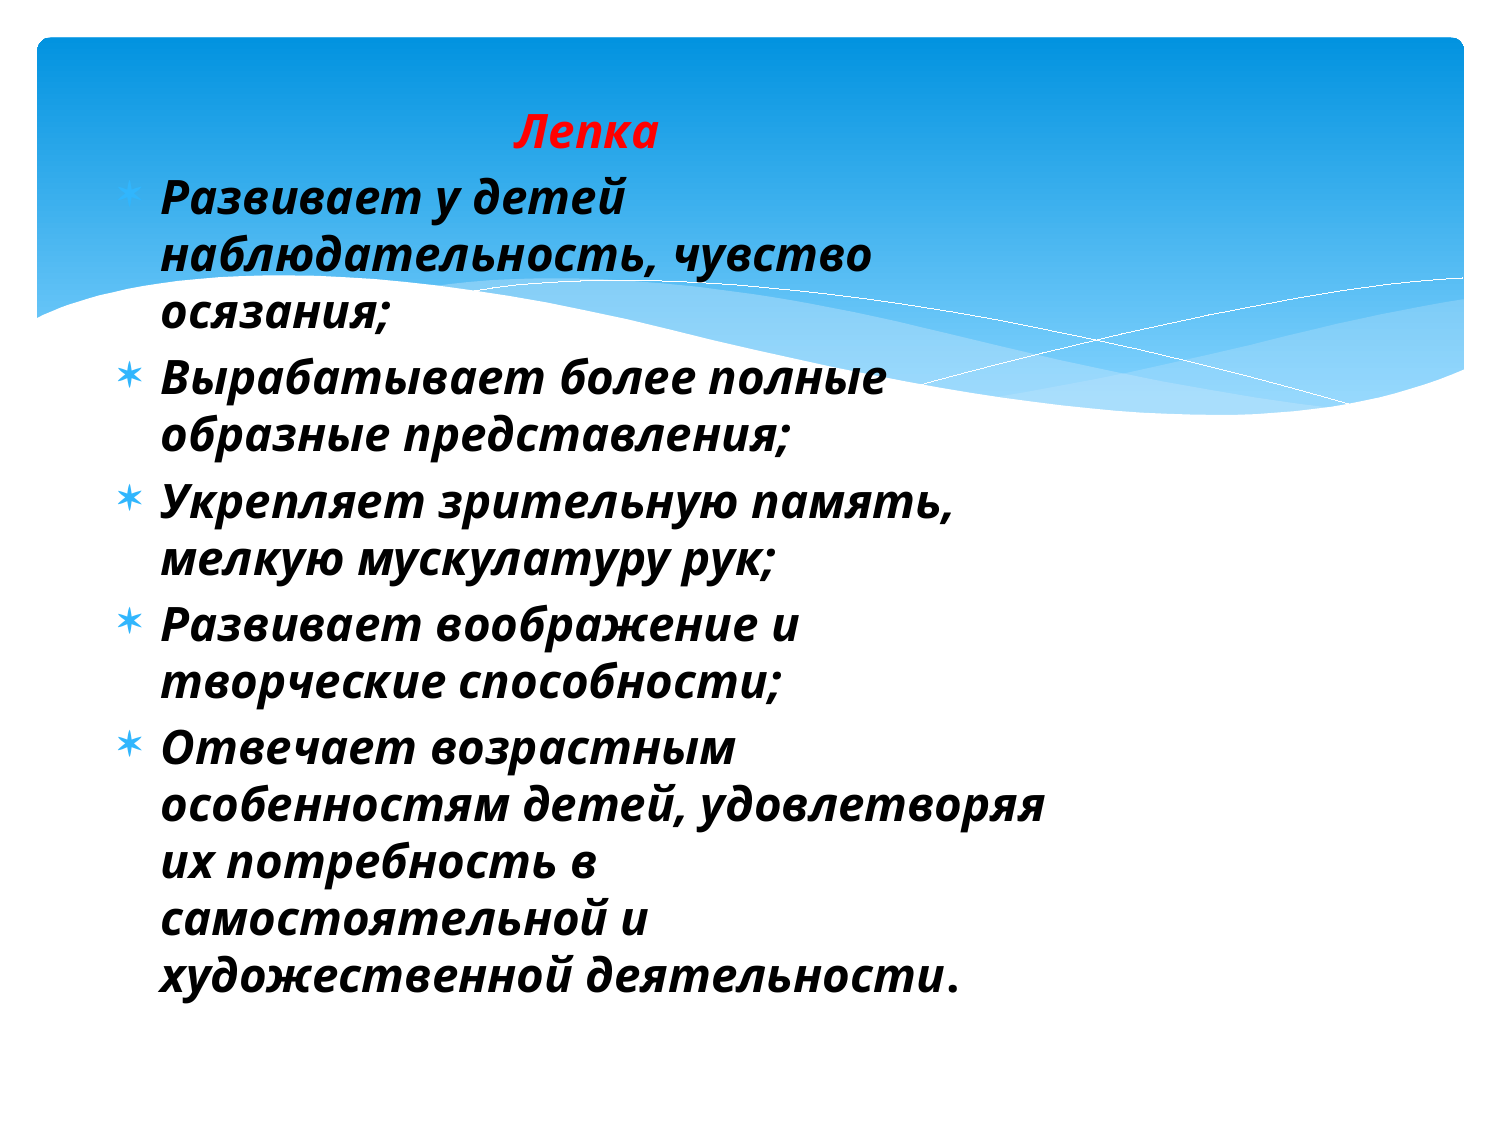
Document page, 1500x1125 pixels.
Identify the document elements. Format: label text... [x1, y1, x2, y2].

list Лепка Развивает у детей наблюдательность, чувство осязания; Вырабатывает более полные образные представления; Укрепляет зрительную память, мелкую мускулатуру рук; Развивает воображение и творческие способности; Отвечает возрастным особенностям детей, удовлетворяя их потребность в самостоятельной и художественной деятельности. [103, 93, 1073, 1014]
